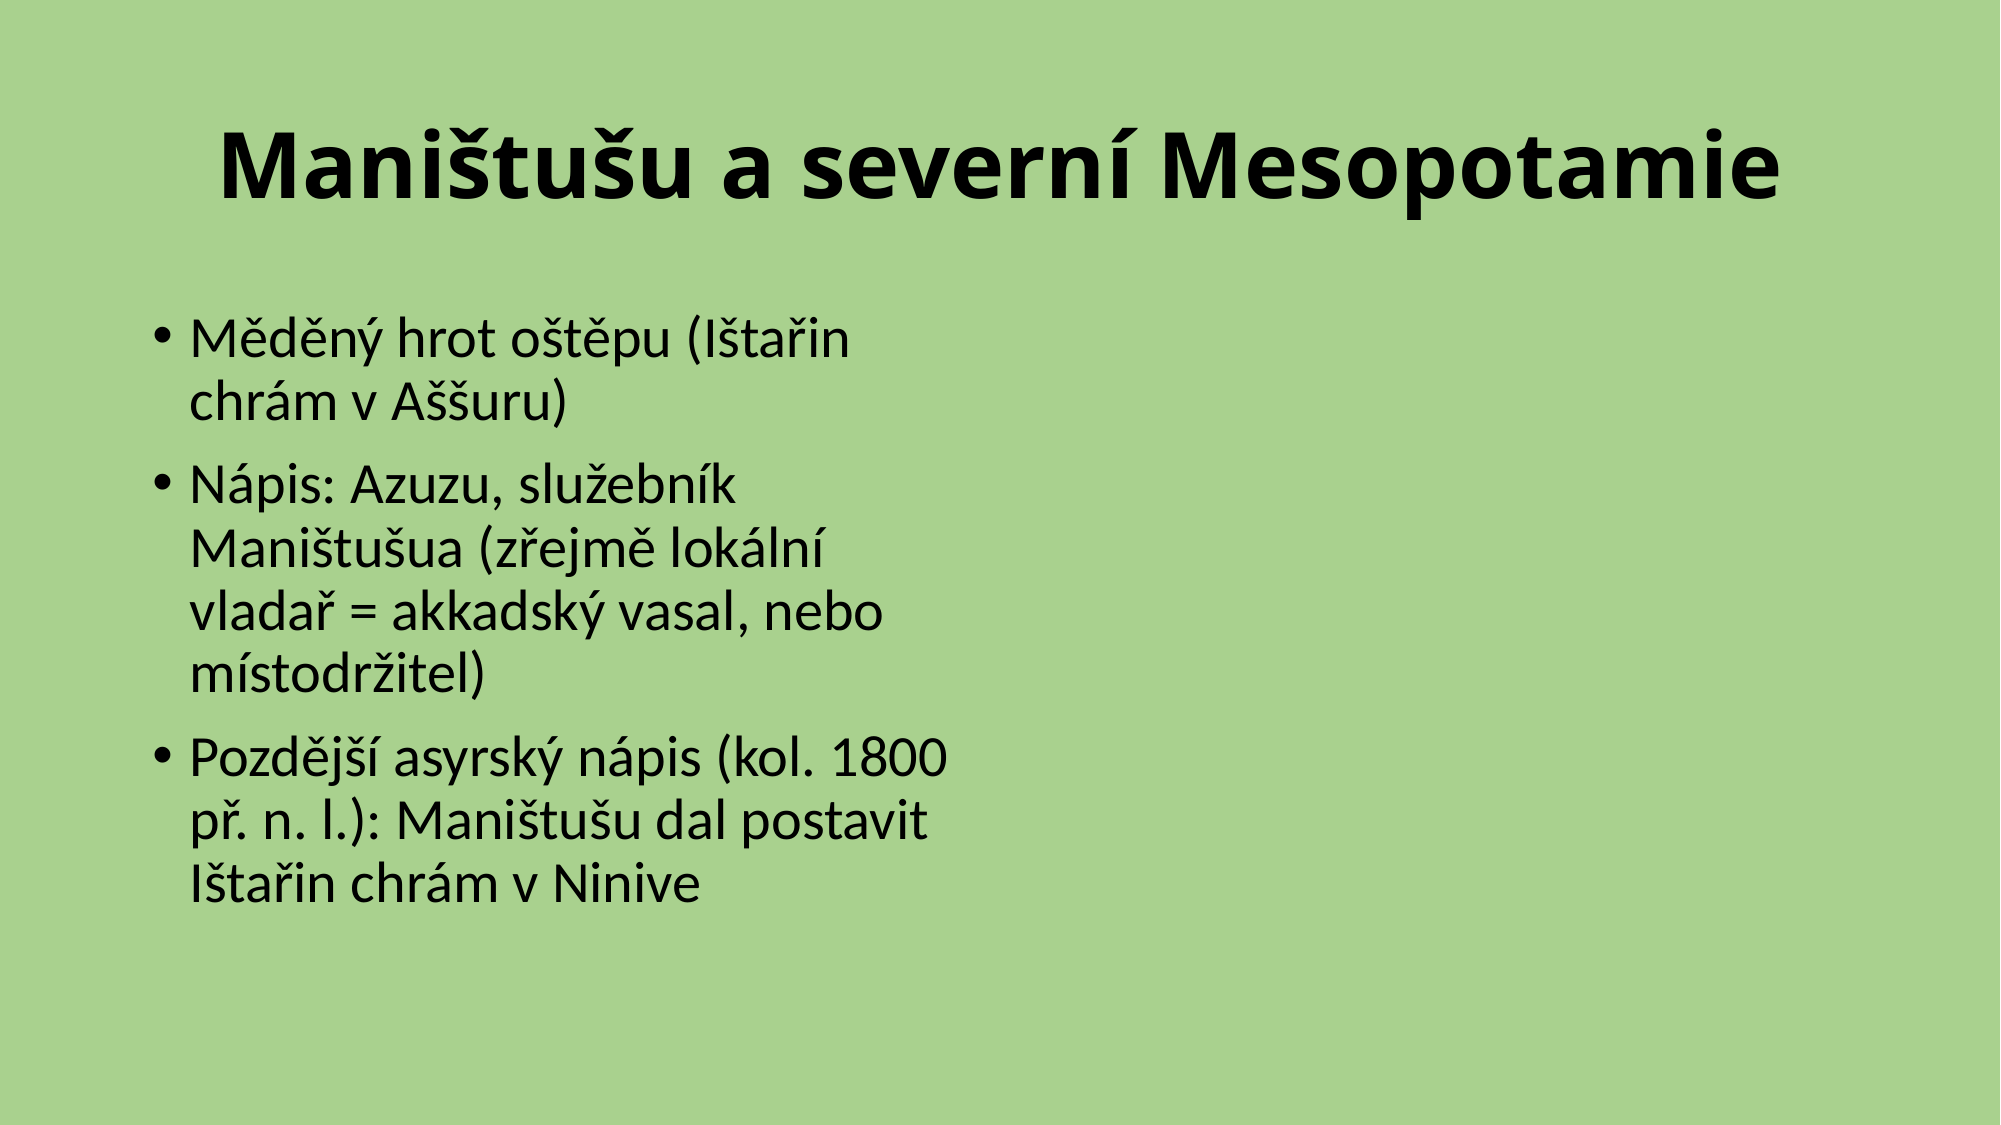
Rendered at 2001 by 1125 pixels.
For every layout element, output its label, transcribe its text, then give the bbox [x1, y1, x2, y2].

title Maništušu a severní Mesopotamie [137, 59, 1863, 278]
list Měděný hrot oštěpu (Ištařin chrám v Aššuru) Nápis: Azuzu, služebník Maništušua (zřejmě lokální vladař = akkadský vasal, nebo místodržitel) Pozdější asyrský nápis (kol. 1800 př. n. l.): Maništušu dal postavit Ištařin chrám v Ninive [137, 299, 988, 1014]
